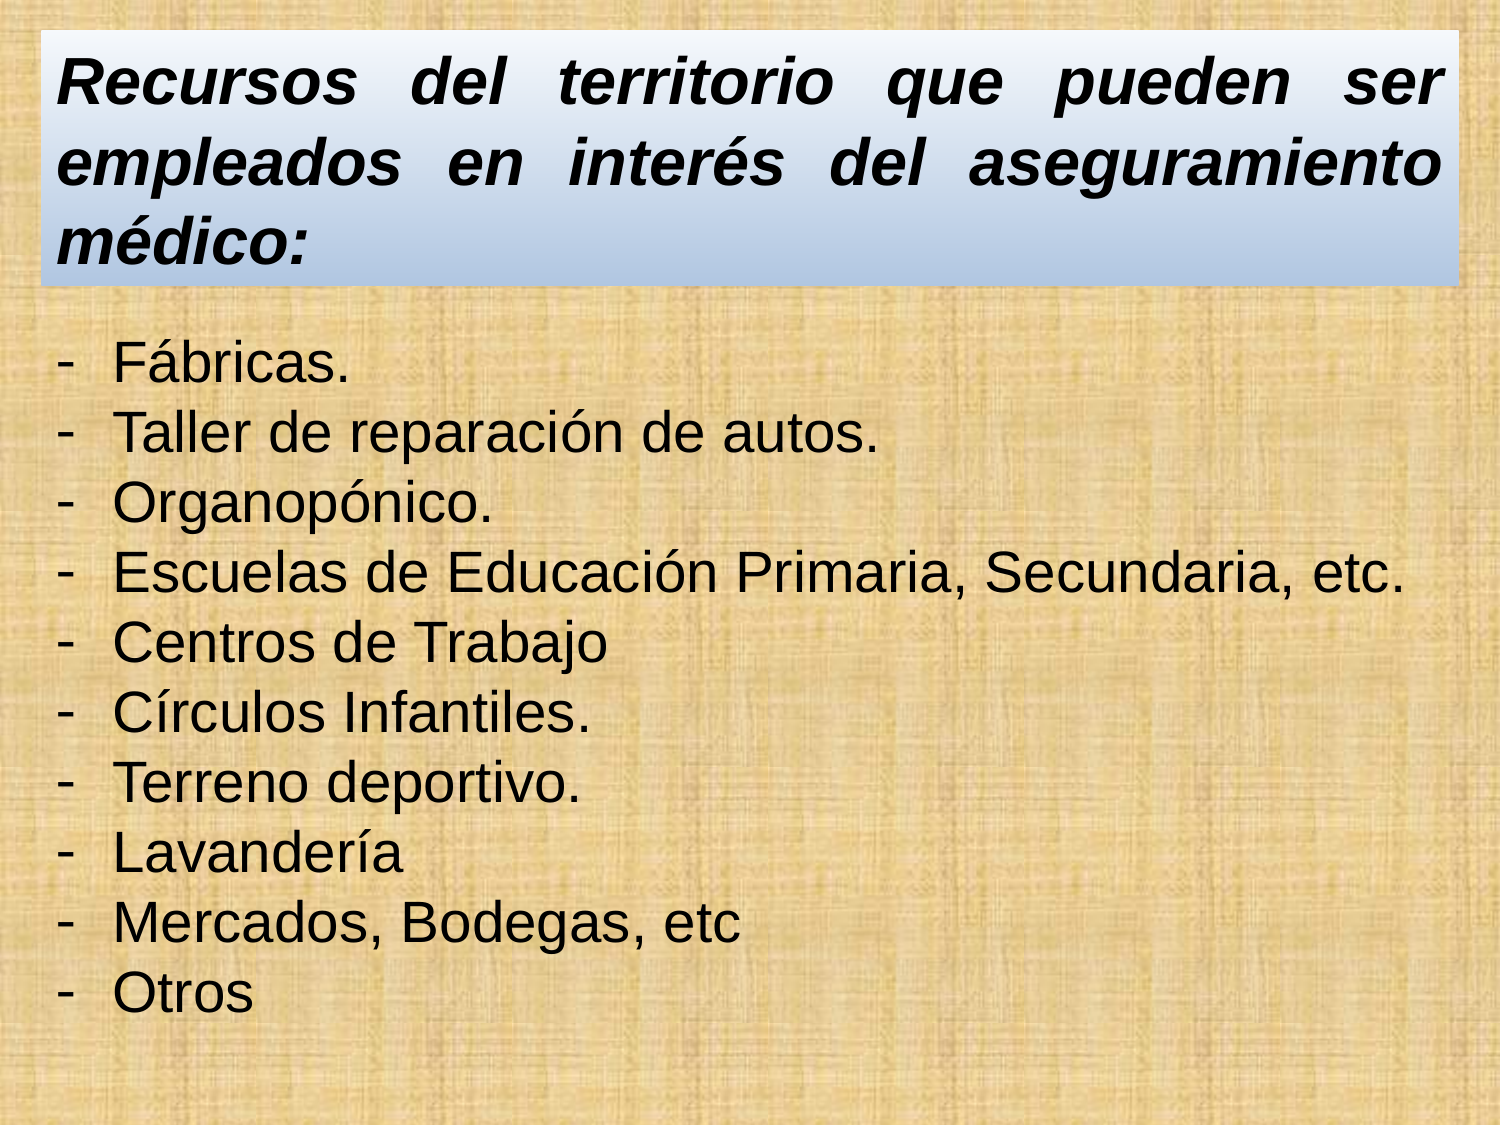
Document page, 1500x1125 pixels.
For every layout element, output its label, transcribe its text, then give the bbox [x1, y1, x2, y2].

text_box Fábricas. Taller de reparación de autos. Organopónico. Escuelas de Educación Primaria, Secundaria, etc. Centros de Trabajo Círculos Infantiles. Terreno deportivo. Lavandería Mercados, Bodegas, etc Otros [41, 316, 1459, 1032]
text_box Recursos del territorio que pueden ser empleados en interés del aseguramiento médico: [41, 30, 1459, 286]
picture [0, 0, 1500, 1125]
